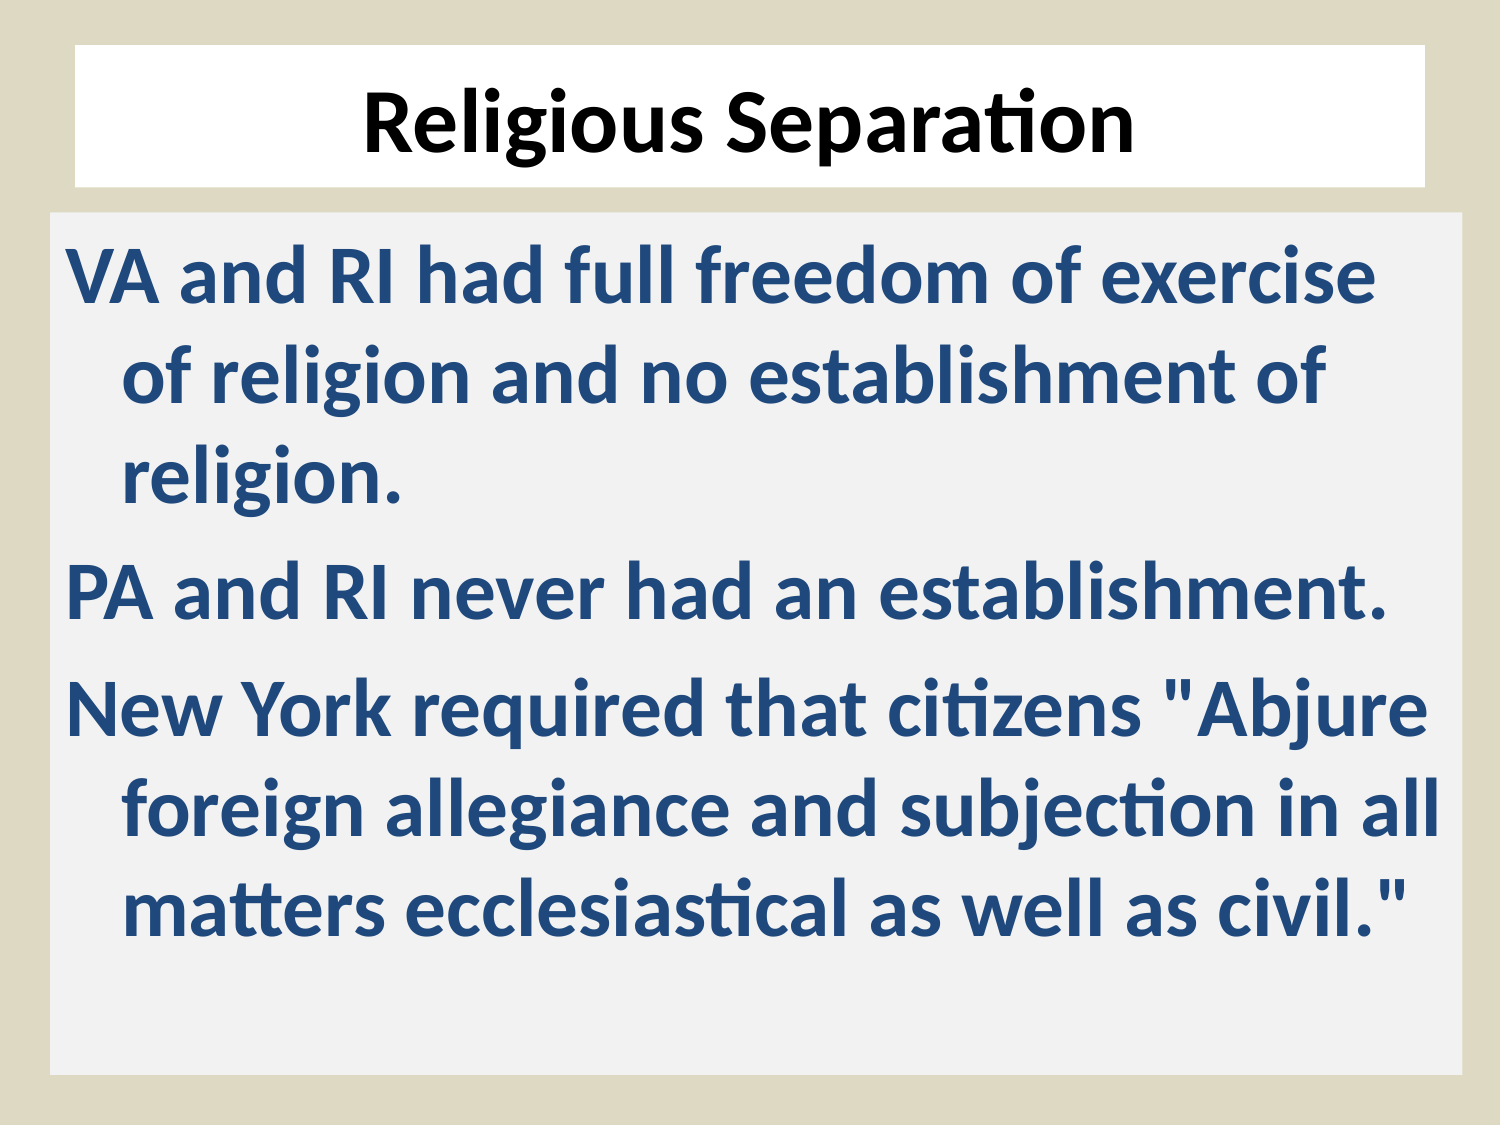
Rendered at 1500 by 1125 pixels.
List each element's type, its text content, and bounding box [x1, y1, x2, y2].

list VA and RI had full freedom of exercise of religion and no establishment of religion. PA and RI never had an establishment. New York required that citizens "Abjure foreign allegiance and subjection in all matters ecclesiastical as well as civil." [50, 212, 1463, 1075]
title Religious Separation [75, 45, 1425, 188]
